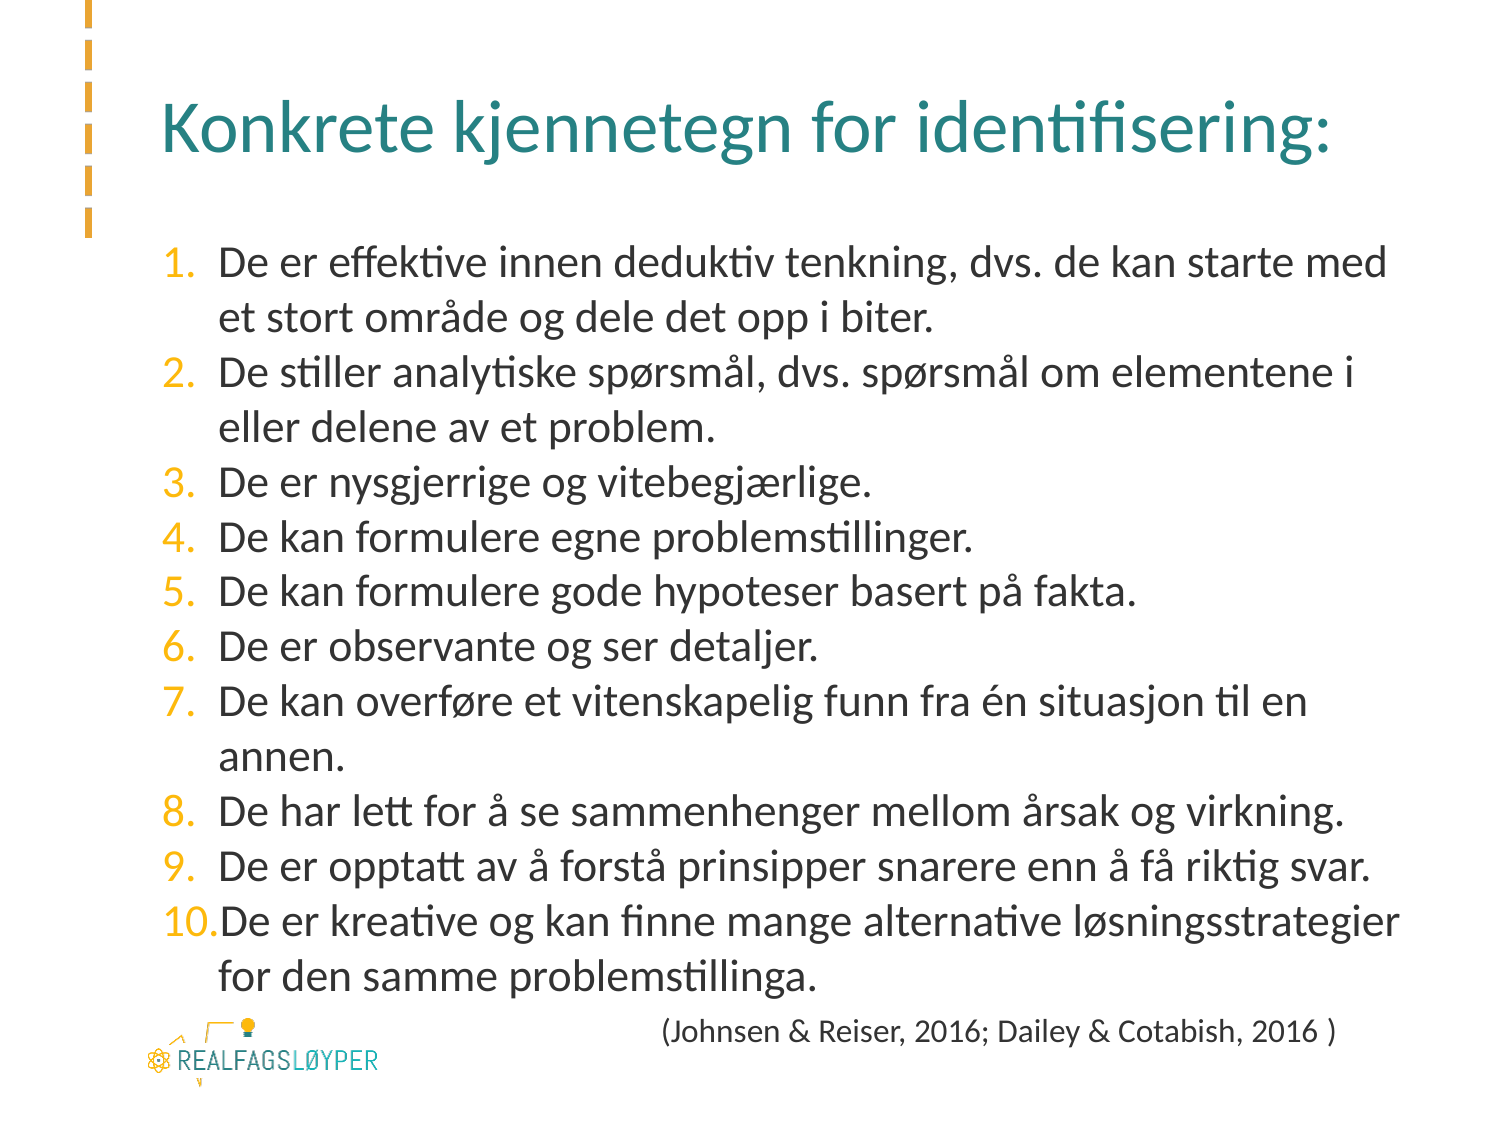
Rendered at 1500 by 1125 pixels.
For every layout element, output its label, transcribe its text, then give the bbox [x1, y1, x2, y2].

picture [146, 1030, 380, 1089]
list De er effektive innen deduktiv tenkning, dvs. de kan starte med et stort område og dele det opp i biter. De stiller analytiske spørsmål, dvs. spørsmål om elementene i eller delene av et problem. De er nysgjerrige og vitebegjærlige. De kan formulere egne problemstillinger. De kan formulere gode hypoteser basert på fakta. De er observante og ser detaljer. De kan overføre et vitenskapelig funn fra én situasjon til en annen. De har lett for å se sammenhenger mellom årsak og virkning. De er opptatt av å forstå prinsipper snarere enn å få riktig svar. De er kreative og kan finne mange alternative løsningsstrategier for den samme problemstillinga. [146, 176, 1437, 1030]
picture [85, 0, 92, 238]
title Konkrete kjennetegn for identifisering: [146, 59, 1490, 278]
text_box (Johnsen & Reiser, 2016; Dailey & Cotabish, 2016 ) [646, 1001, 1464, 1056]
